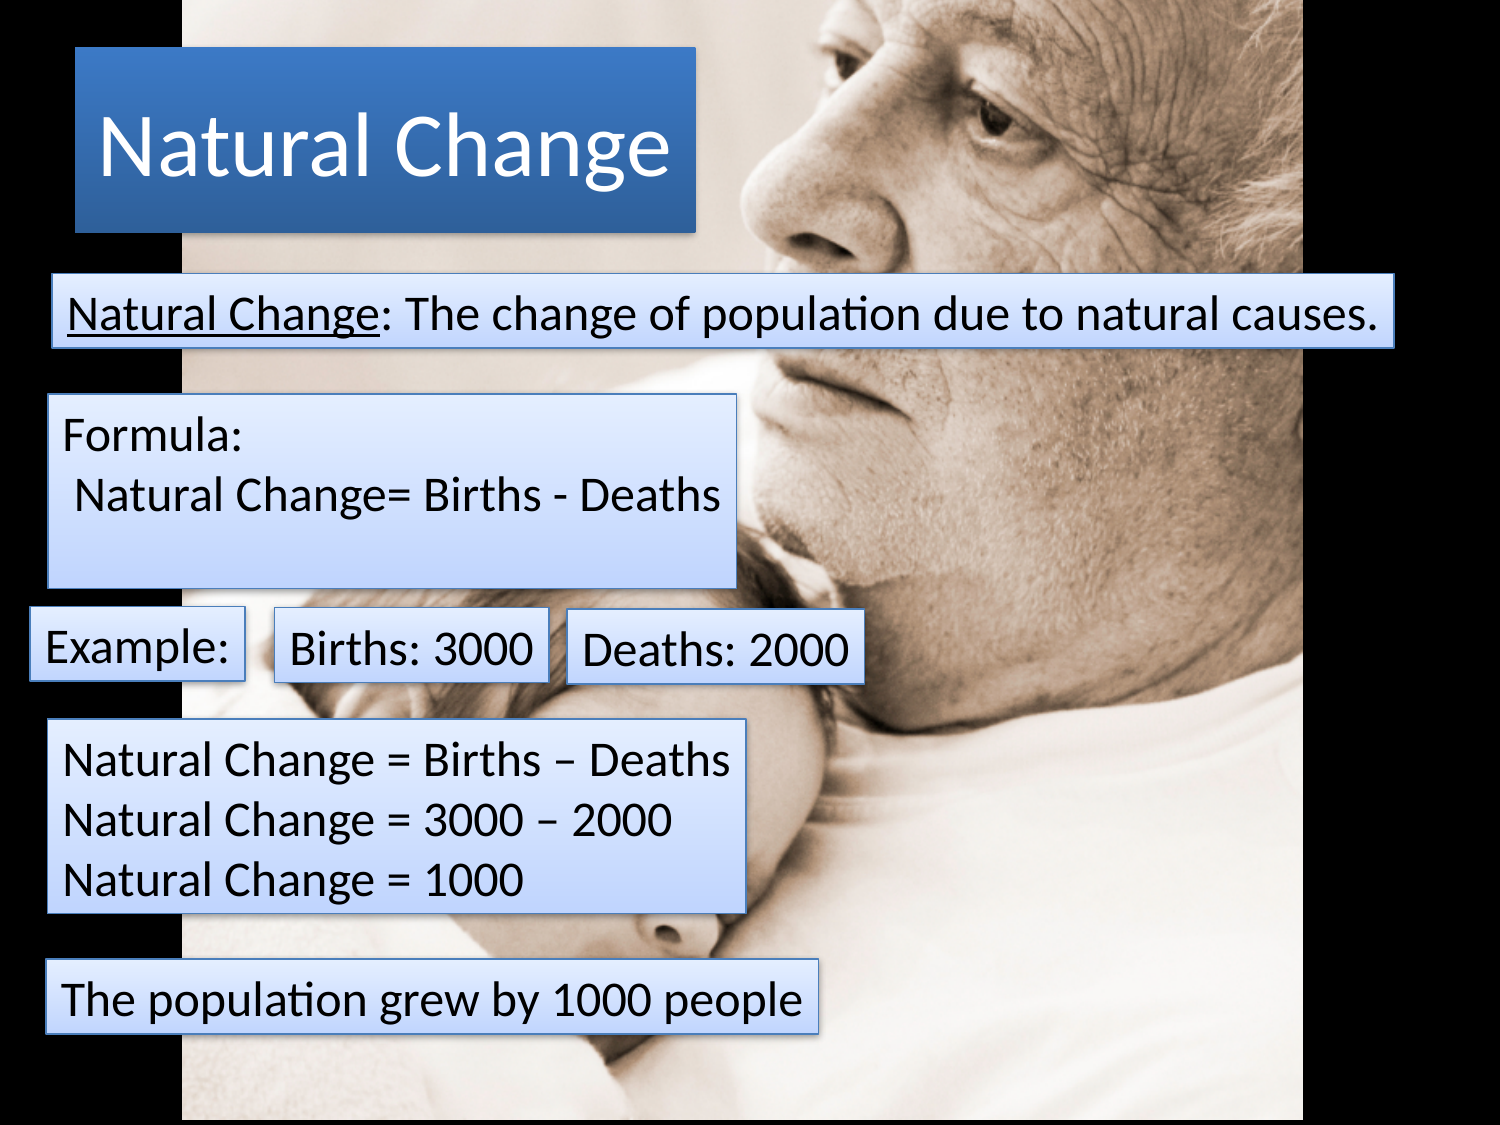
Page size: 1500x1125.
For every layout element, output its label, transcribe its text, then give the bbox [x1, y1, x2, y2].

picture [182, 0, 1303, 1121]
text_box Natural Change: The change of population due to natural causes. [1308, 273, 1395, 349]
text_box The population grew by 1000 people [45, 958, 176, 1035]
title Natural Change [75, 47, 176, 233]
text_box Formula: Natural Change= Births - Deaths [47, 393, 176, 589]
text_box Example: [29, 606, 176, 682]
text_box Natural Change = Births – Deaths Natural Change = 3000 – 2000 Natural Change = 1000 [47, 718, 176, 914]
text_box Natural Change: The change of population due to natural causes. [51, 273, 176, 349]
